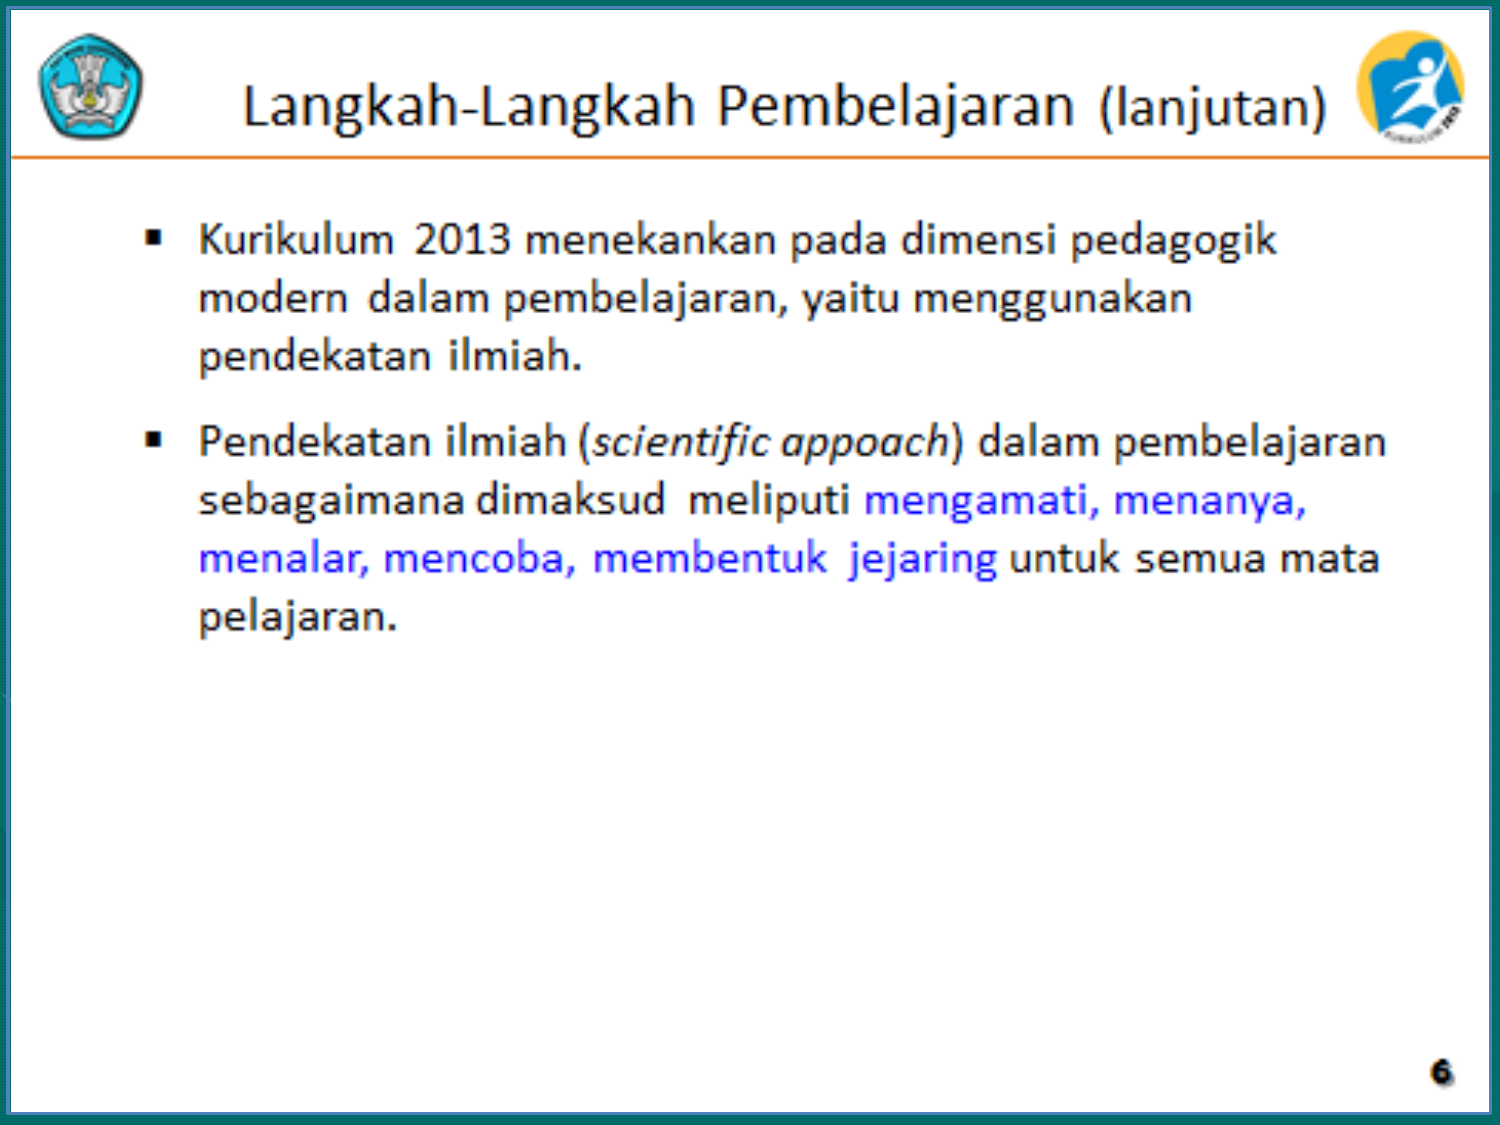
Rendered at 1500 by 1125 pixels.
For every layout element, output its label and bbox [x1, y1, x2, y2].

text_box [0, 0, 1500, 1125]
